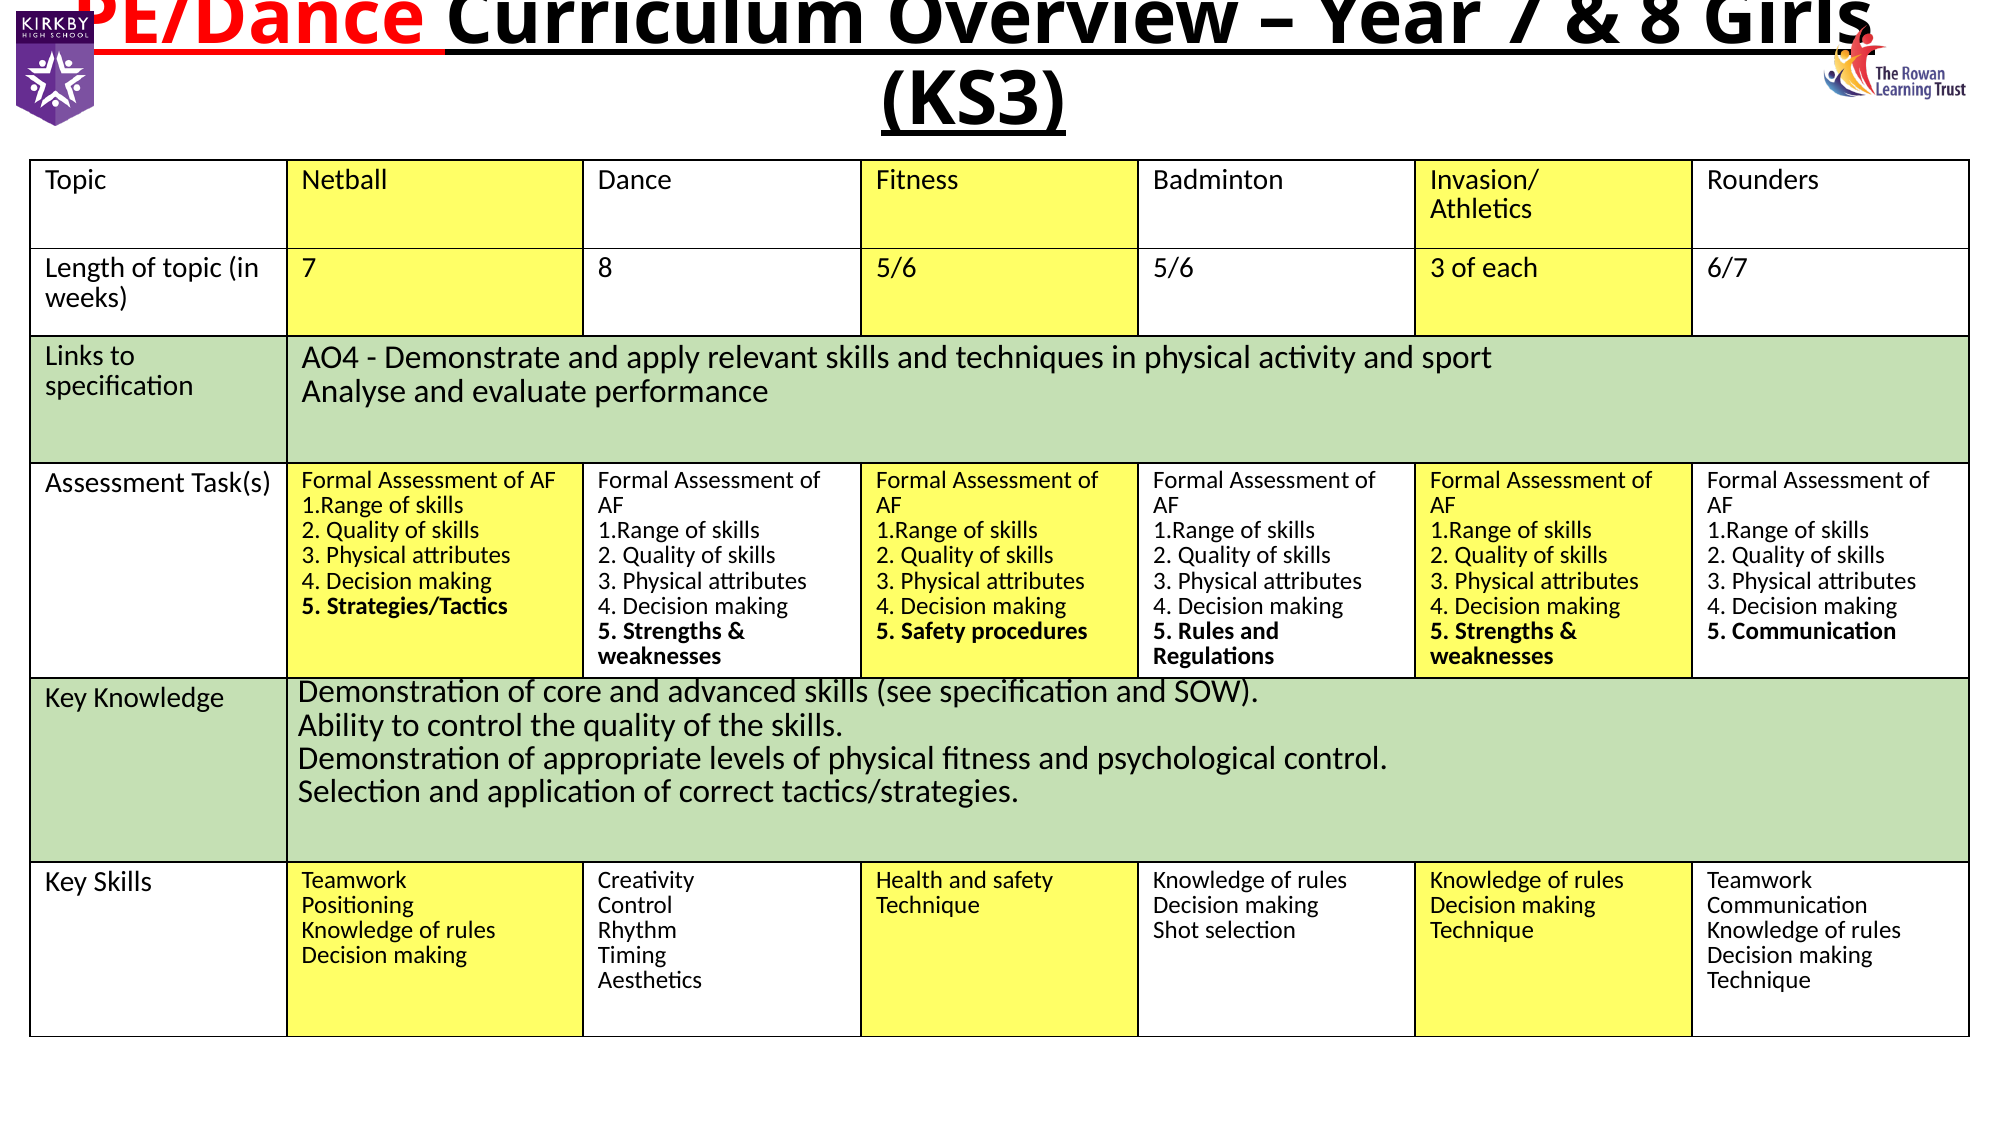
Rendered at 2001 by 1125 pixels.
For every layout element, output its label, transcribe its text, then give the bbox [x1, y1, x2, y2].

table_cell Key Knowledge [31, 679, 286, 861]
table_cell Knowledge of rules Decision making Shot selection [1139, 863, 1414, 1036]
picture [16, 11, 94, 126]
table_cell Creativity Control Rhythm Timing Aesthetics [584, 863, 860, 1036]
table_cell Teamwork Positioning Knowledge of rules Decision making [288, 863, 582, 1036]
picture [1814, 23, 1971, 101]
table_cell Formal Assessment of AF 1.Range of skills 2. Quality of skills 3. Physical attributes 4. Decision making 5. Safety procedures [862, 464, 1137, 677]
table_cell Length of topic (in weeks) [31, 249, 286, 335]
table_cell Assessment Task(s) [31, 464, 286, 677]
table_cell Formal Assessment of AF 1.Range of skills 2. Quality of skills 3. Physical attributes 4. Decision making 5. Strengths & weaknesses [584, 464, 860, 677]
table_cell Health and safety Technique [862, 863, 1137, 1036]
table_header Dance [584, 161, 860, 248]
table_header Invasion/ Athletics [1416, 161, 1691, 248]
table_cell Key Skills [31, 863, 286, 1036]
table_header Badminton [1139, 161, 1414, 248]
table_header Topic [31, 161, 286, 248]
table_cell 6/7 [1693, 249, 1968, 335]
table_cell Knowledge of rules Decision making Technique [1416, 863, 1691, 1036]
table_cell Formal Assessment of AF 1.Range of skills 2. Quality of skills 3. Physical attributes 4. Decision making 5. Rules and Regulations [1139, 464, 1414, 677]
table_cell AO4 - Demonstrate and apply relevant skills and techniques in physical activity and sport Analyse and evaluate performance [288, 337, 1968, 462]
table_cell Links to specification [31, 337, 286, 462]
table_header Rounders [1693, 161, 1968, 248]
table_cell Formal Assessment of AF 1.Range of skills 2. Quality of skills 3. Physical attributes 4. Decision making 5. Communication [1693, 464, 1968, 677]
title PE/Dance Curriculum Overview – Year 7 & 8 Girls (KS3) [55, 0, 1893, 159]
table_header Fitness [862, 161, 1137, 248]
table_cell 5/6 [862, 249, 1137, 335]
table_cell 5/6 [1139, 249, 1414, 335]
table_cell Demonstration of core and advanced skills (see specification and SOW). Ability to control the quality of the skills. Demonstration of appropriate levels of physical fitness and psychological control. Selection and application of correct tactics/strategies. [288, 679, 1968, 861]
table_cell 3 of each [1416, 249, 1691, 335]
table_cell Formal Assessment of AF 1.Range of skills 2. Quality of skills 3. Physical attributes 4. Decision making 5. Strategies/Tactics [288, 464, 582, 677]
table_cell 7 [288, 249, 582, 335]
table_cell Teamwork Communication Knowledge of rules Decision making Technique [1693, 863, 1968, 1036]
table_cell 8 [584, 249, 860, 335]
table_cell Formal Assessment of AF 1.Range of skills 2. Quality of skills 3. Physical attributes 4. Decision making 5. Strengths & weaknesses [1416, 464, 1691, 677]
table_header Netball [288, 161, 582, 248]
